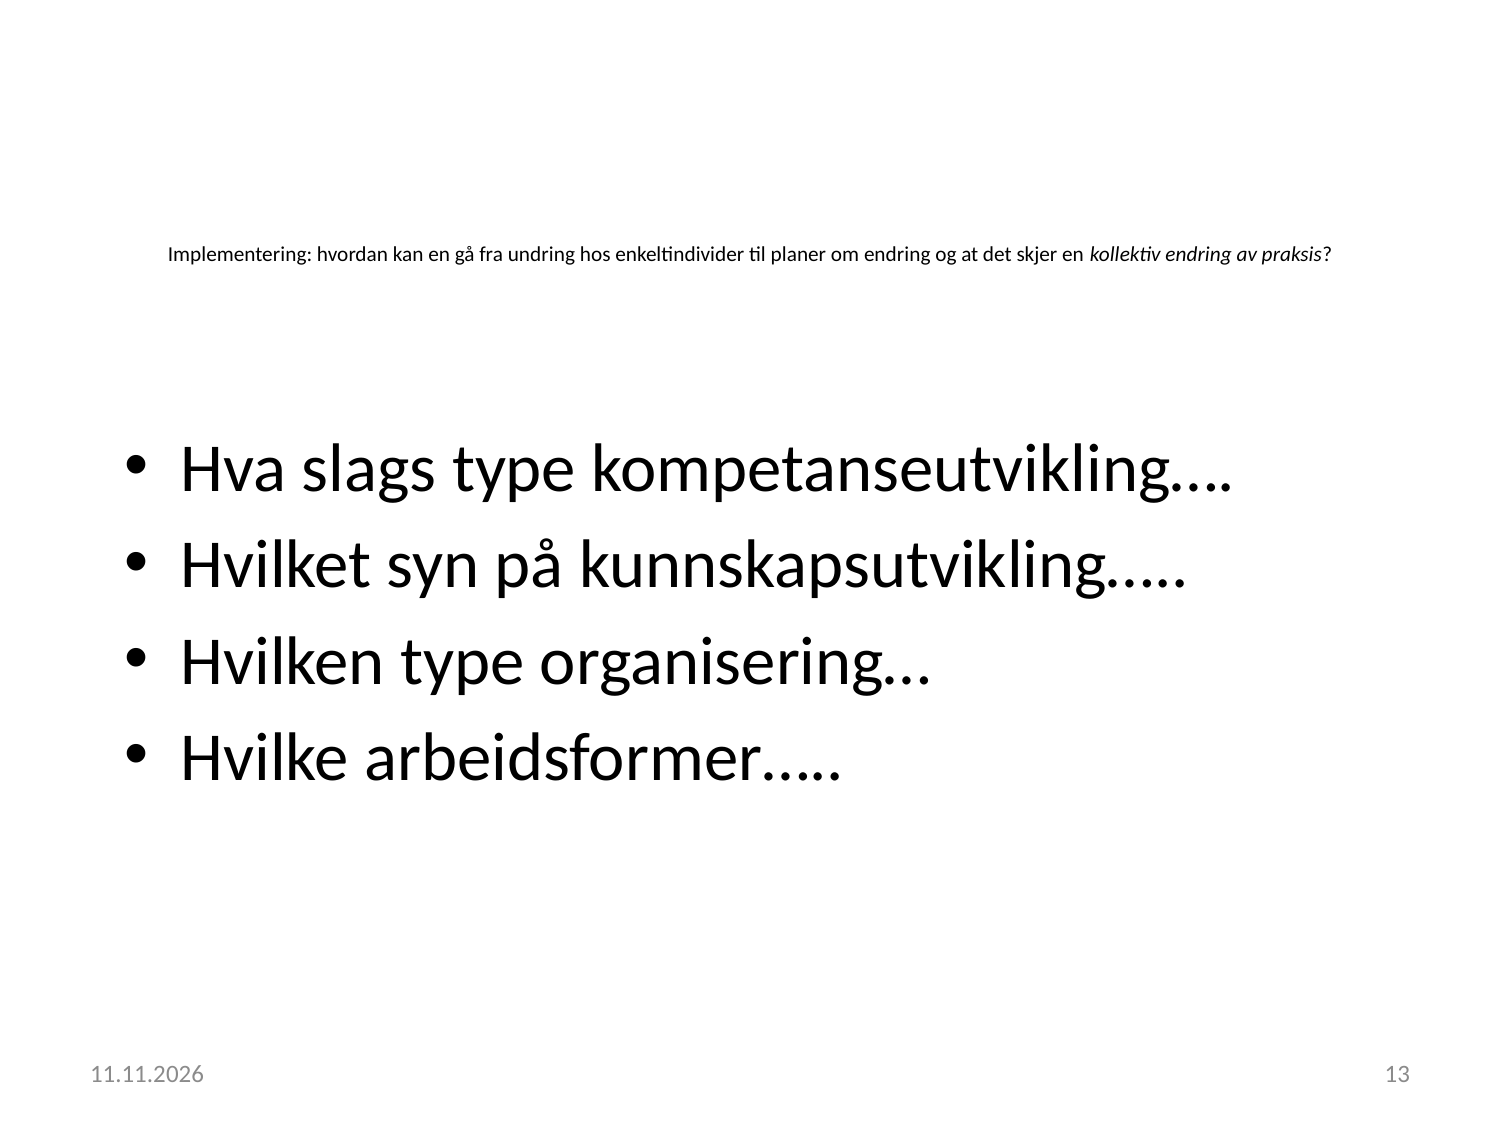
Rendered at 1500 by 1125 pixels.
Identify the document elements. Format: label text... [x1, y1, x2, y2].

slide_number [75, 1042, 425, 1103]
list Hva slags type kompetanseutvikling…. Hvilket syn på kunnskapsutvikling….. Hvilken type organisering… Hvilke arbeidsformer….. [109, 415, 1415, 898]
slide_number 13 [1074, 1042, 1425, 1103]
title Implementering: hvordan kan en gå fra undring hos enkeltindivider til planer om endring og at det skjer en kollektiv endring av praksis? [75, 182, 1425, 324]
